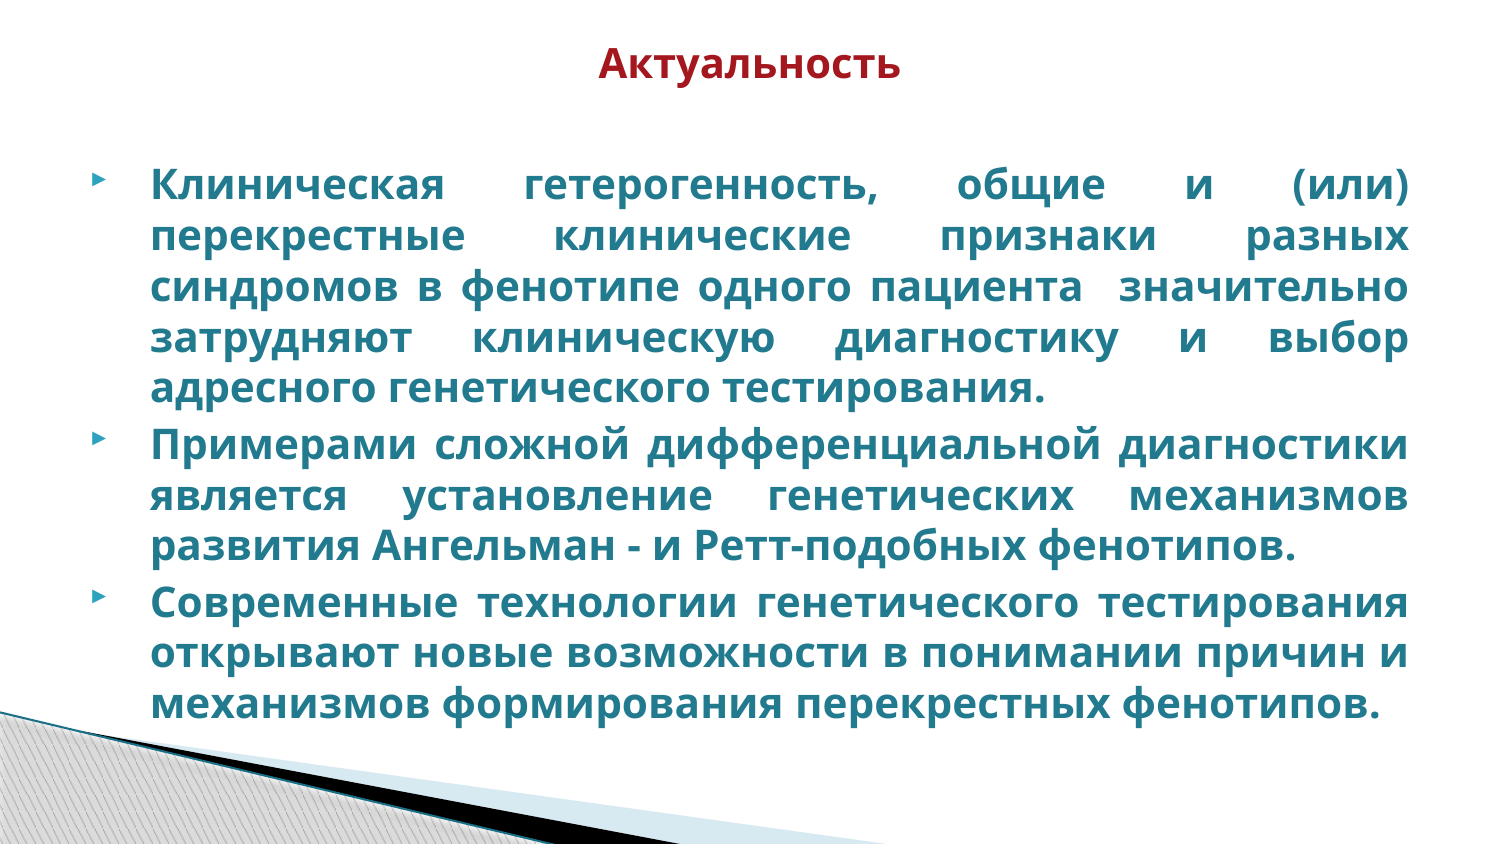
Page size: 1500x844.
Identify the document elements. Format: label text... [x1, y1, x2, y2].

title Актуальность [75, 20, 1425, 103]
list Клиническая гетерогенность, общие и (или) перекрестные клинические признаки разных синдромов в фенотипе одного пациента значительно затрудняют клиническую диагностику и выбор адресного генетического тестирования. Примерами сложной дифференциальной диагностики является установление генетических механизмов развития Ангельман - и Ретт-подобных фенотипов. Современные технологии генетического тестирования открывают новые возможности в понимании причин и механизмов формирования перекрестных фенотипов. [75, 150, 1425, 777]
